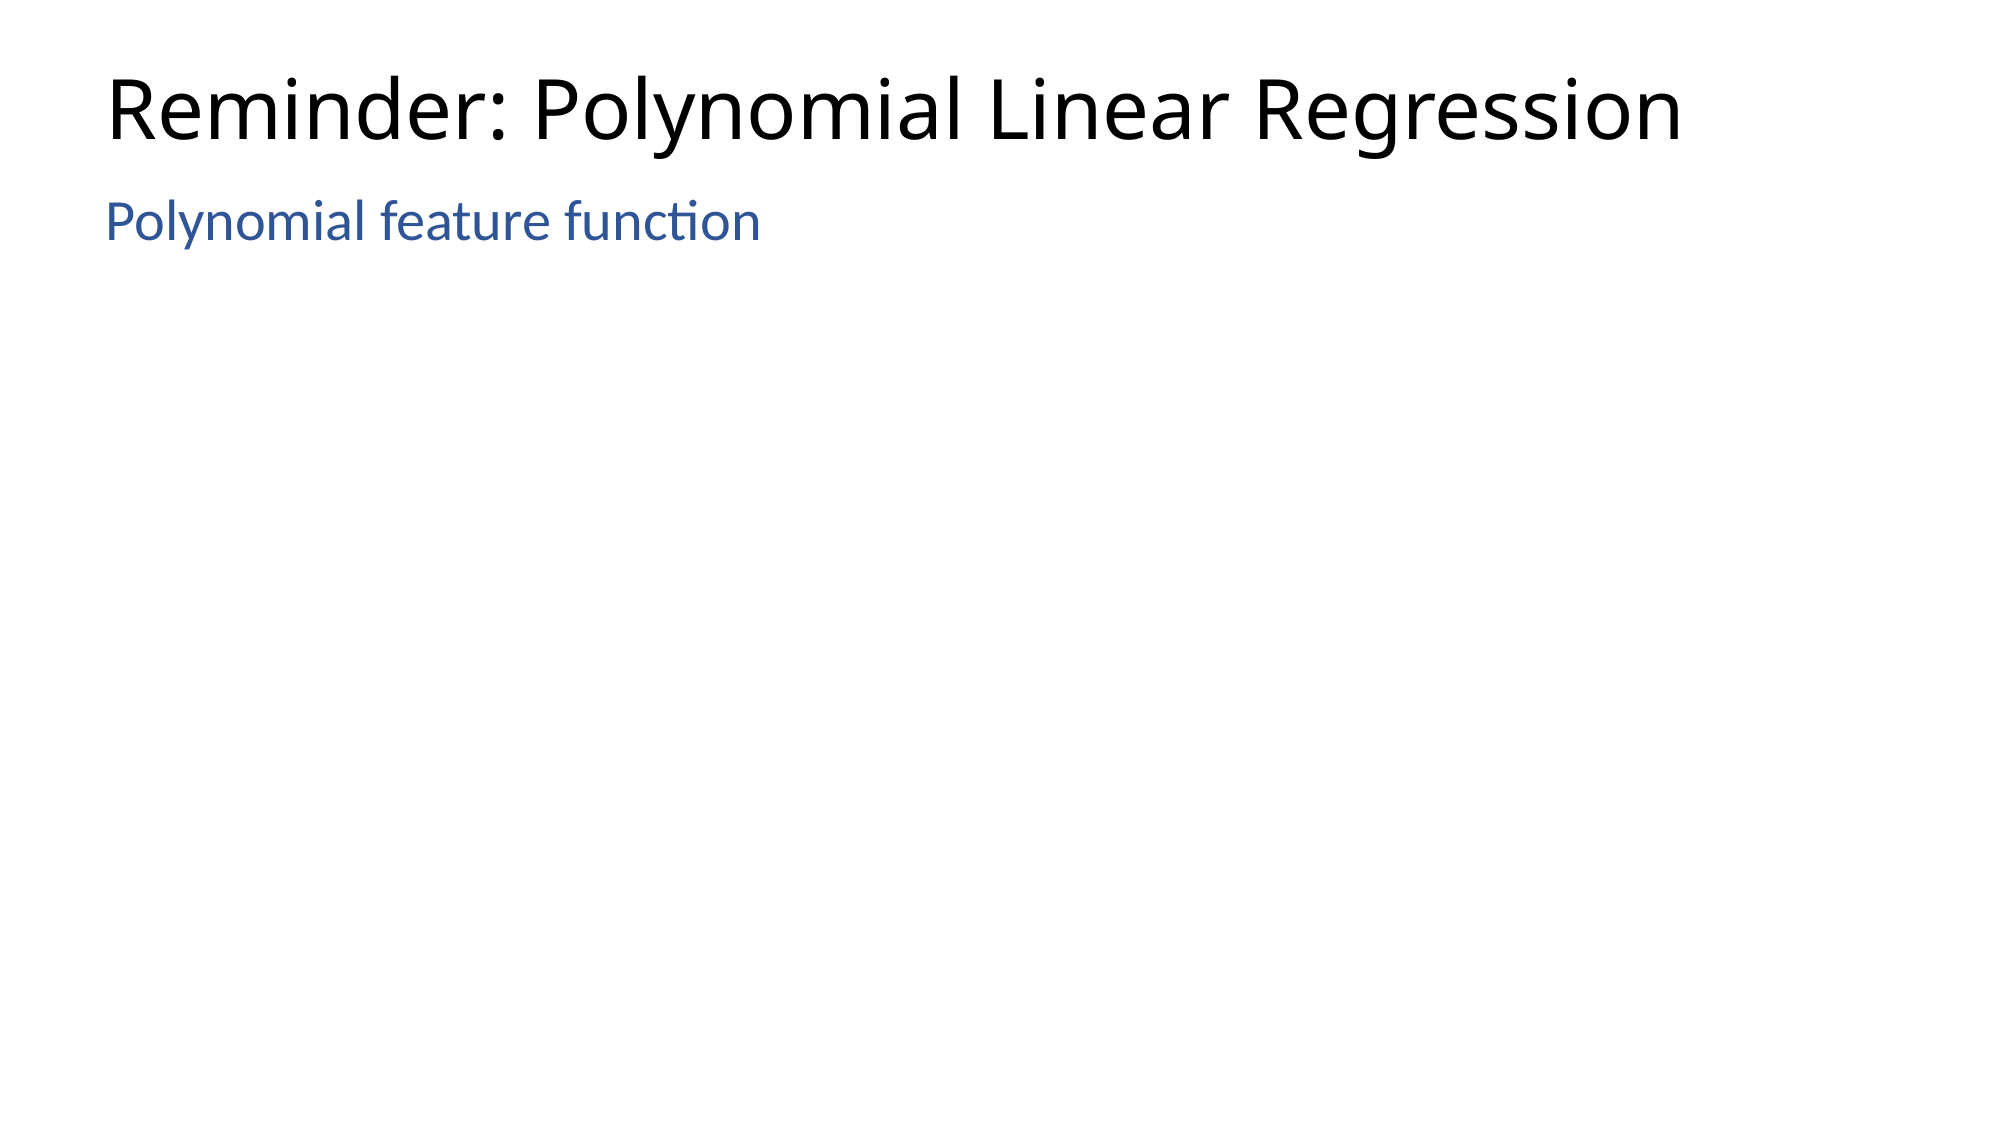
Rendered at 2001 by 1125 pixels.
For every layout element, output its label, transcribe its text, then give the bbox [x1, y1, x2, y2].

title Reminder: Polynomial Linear Regression [90, 60, 1816, 164]
list Polynomial feature function [90, 182, 1635, 313]
